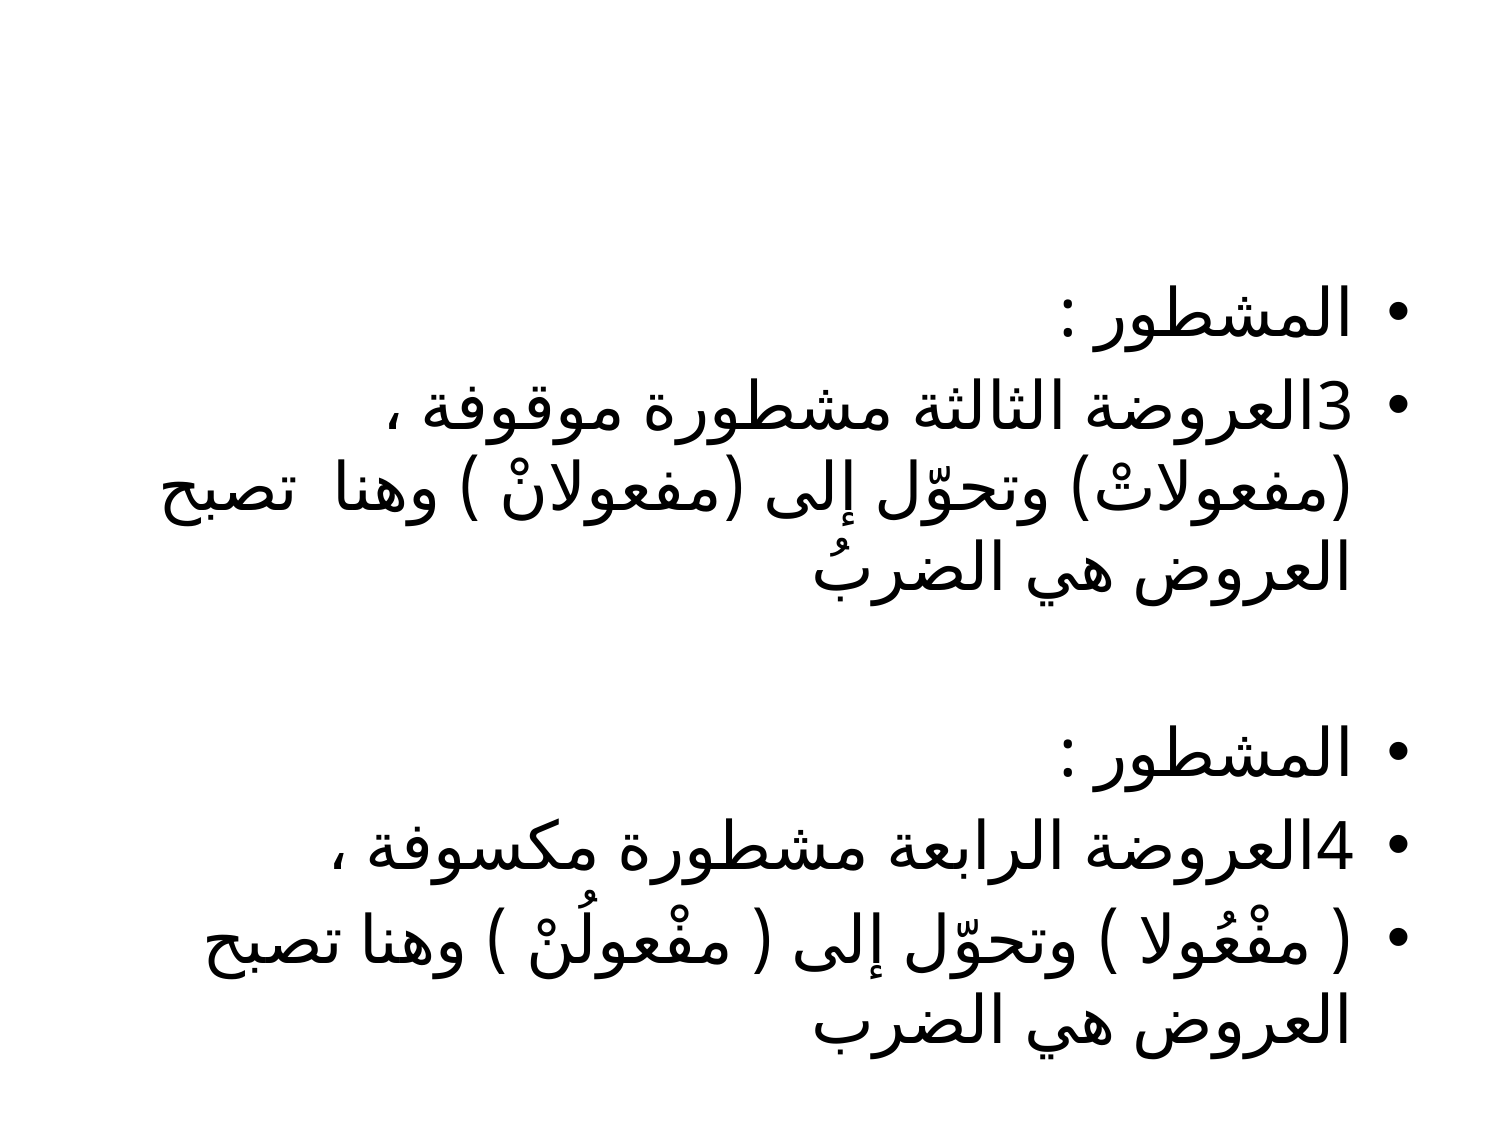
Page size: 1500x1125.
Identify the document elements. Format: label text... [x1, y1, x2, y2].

list المشطور : 3 العروضة الثالثة مشطورة موقوفة ، (مفعولاتْ) وتحوّل إلى (مفعولانْ ) وهنا تصبح العروض هي الضربُ المشطور : 4 العروضة الرابعة مشطورة مكسوفة ، ( مفْعُولا ) وتحوّل إلى ( مفْعولُنْ ) وهنا تصبح العروض هي الضرب [75, 262, 1425, 1005]
